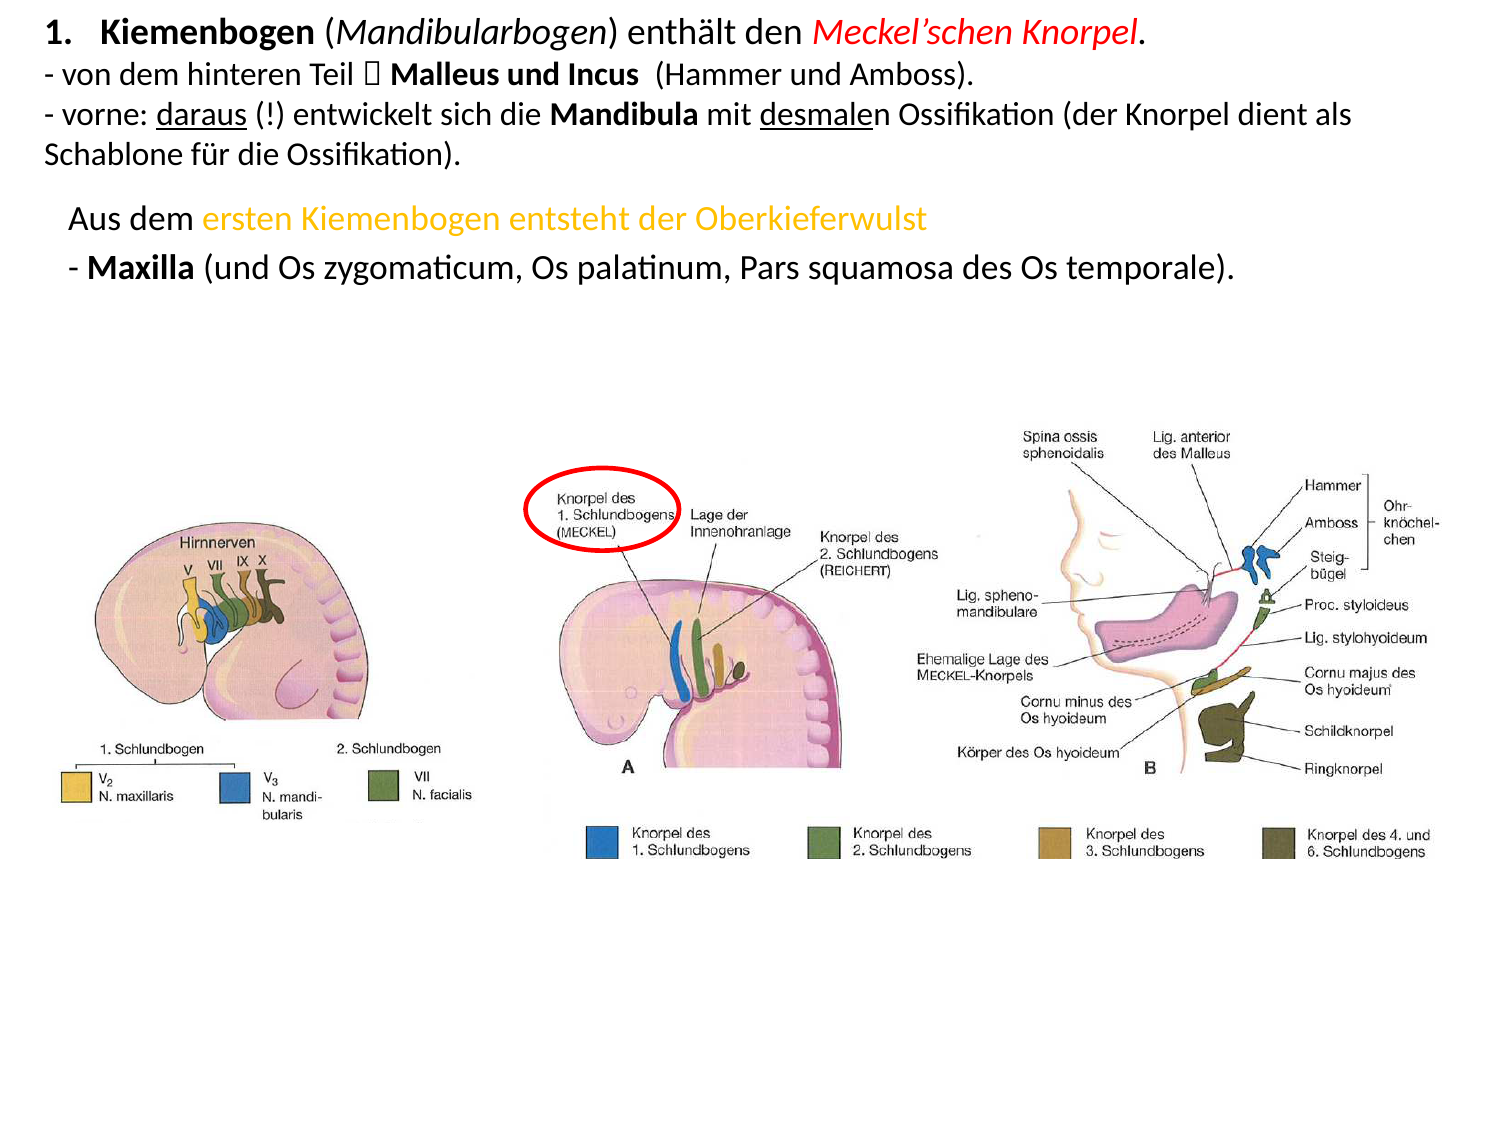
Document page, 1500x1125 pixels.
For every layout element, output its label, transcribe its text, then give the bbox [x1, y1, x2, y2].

text_box Kiemenbogen (Mandibularbogen) enthält den Meckel’schen Knorpel. - von dem hinteren Teil  Malleus und Incus (Hammer und Amboss). - vorne: daraus (!) entwickelt sich die Mandibula mit desmalen Ossifikation (der Knorpel dient als Schablone für die Ossifikation). [29, 0, 1459, 225]
list Aus dem ersten Kiemenbogen entsteht der Oberkieferwulst - Maxilla (und Os zygomaticum, Os palatinum, Pars squamosa des Os temporale). [53, 225, 1404, 1053]
picture [34, 514, 481, 823]
text_box [525, 487, 537, 531]
picture [542, 421, 1460, 859]
